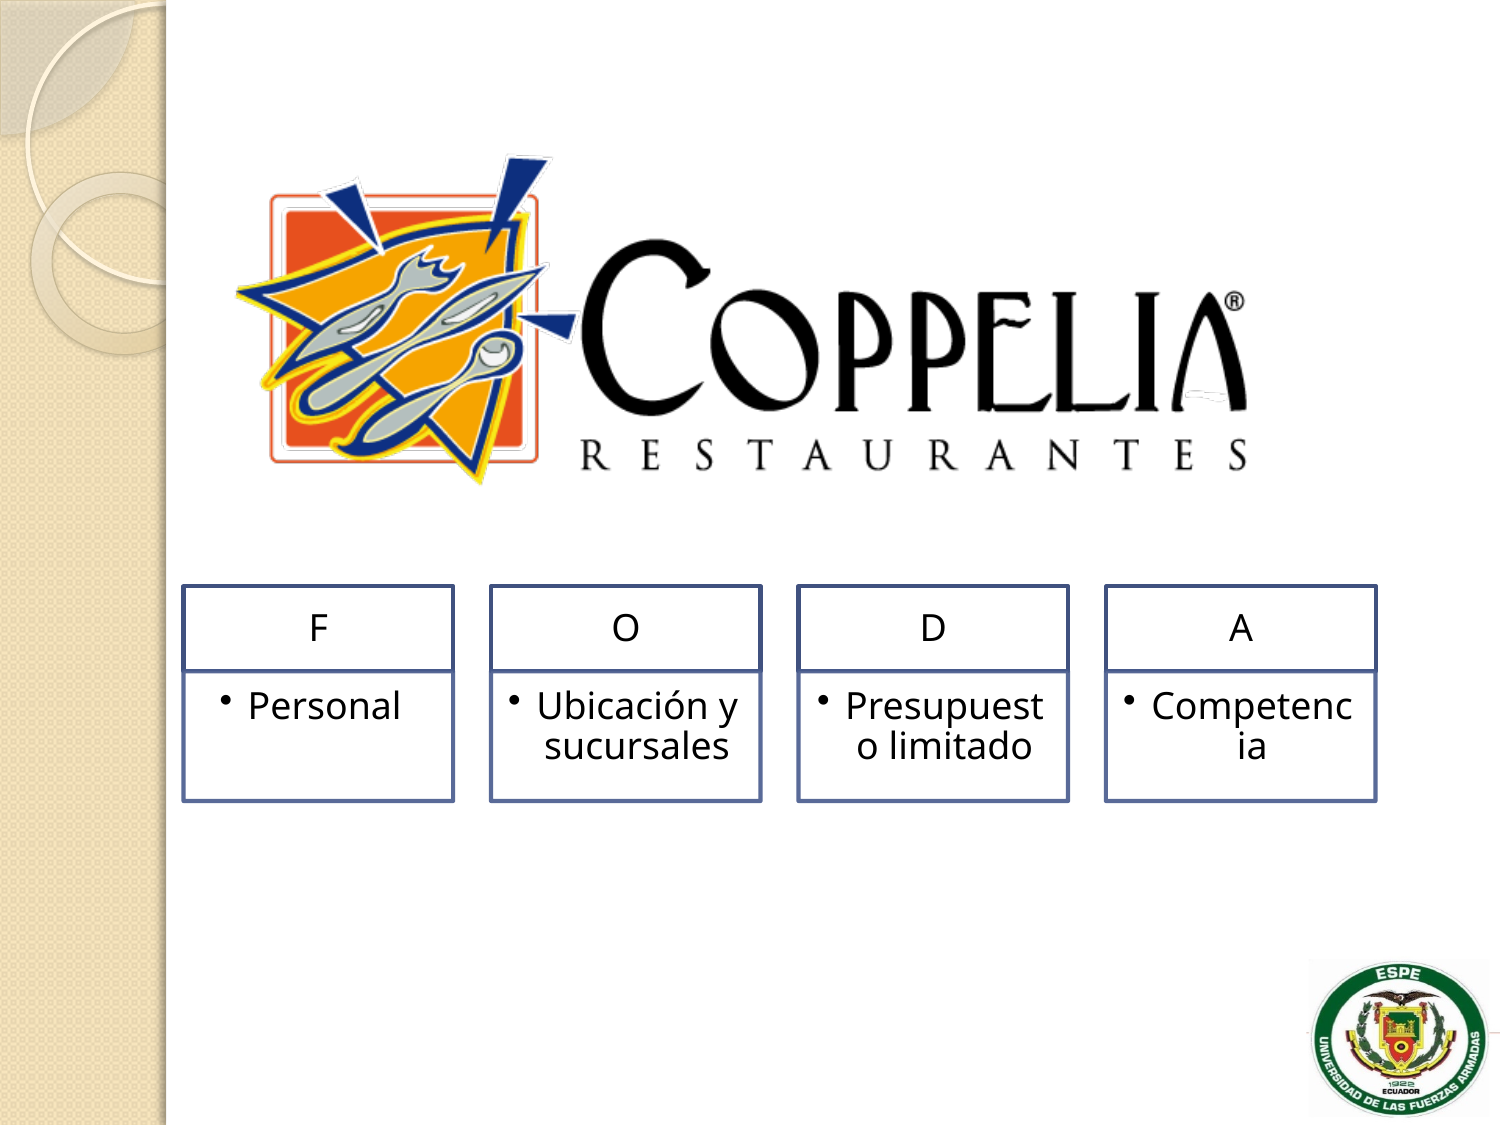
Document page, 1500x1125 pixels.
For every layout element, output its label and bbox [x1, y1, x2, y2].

text_box [182, 585, 1377, 802]
picture [218, 148, 1286, 490]
picture [1306, 955, 1500, 1125]
